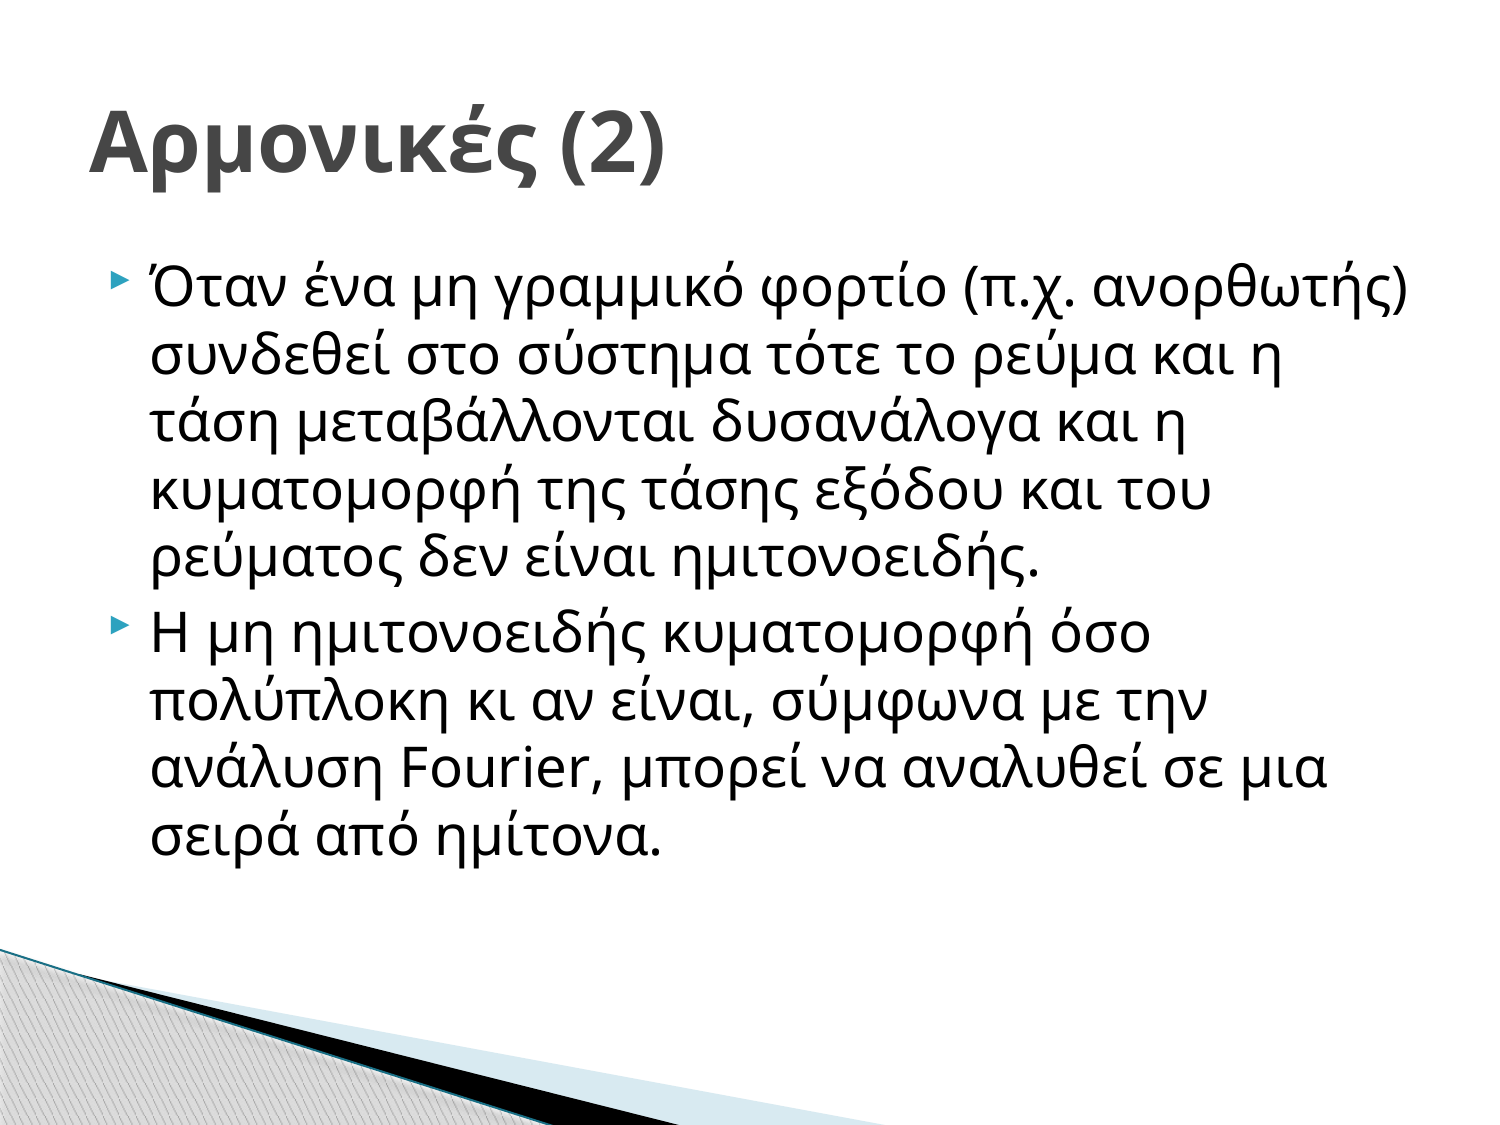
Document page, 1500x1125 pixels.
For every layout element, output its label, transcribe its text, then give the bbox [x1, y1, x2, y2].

list Όταν ένα μη γραμμικό φορτίο (π.χ. ανορθωτής) συνδεθεί στο σύστημα τότε το ρεύμα και η τάση μεταβάλλονται δυσανάλογα και η κυματομορφή της τάσης εξόδου και του ρεύματος δεν είναι ημιτονοειδής. Η μη ημιτονοειδής κυματομορφή όσο πολύπλοκη κι αν είναι, σύμφωνα με την ανάλυση Fourier, μπορεί να αναλυθεί σε μια σειρά από ημίτονα. [75, 243, 1425, 986]
title Αρμονικές (2) [75, 45, 1425, 233]
